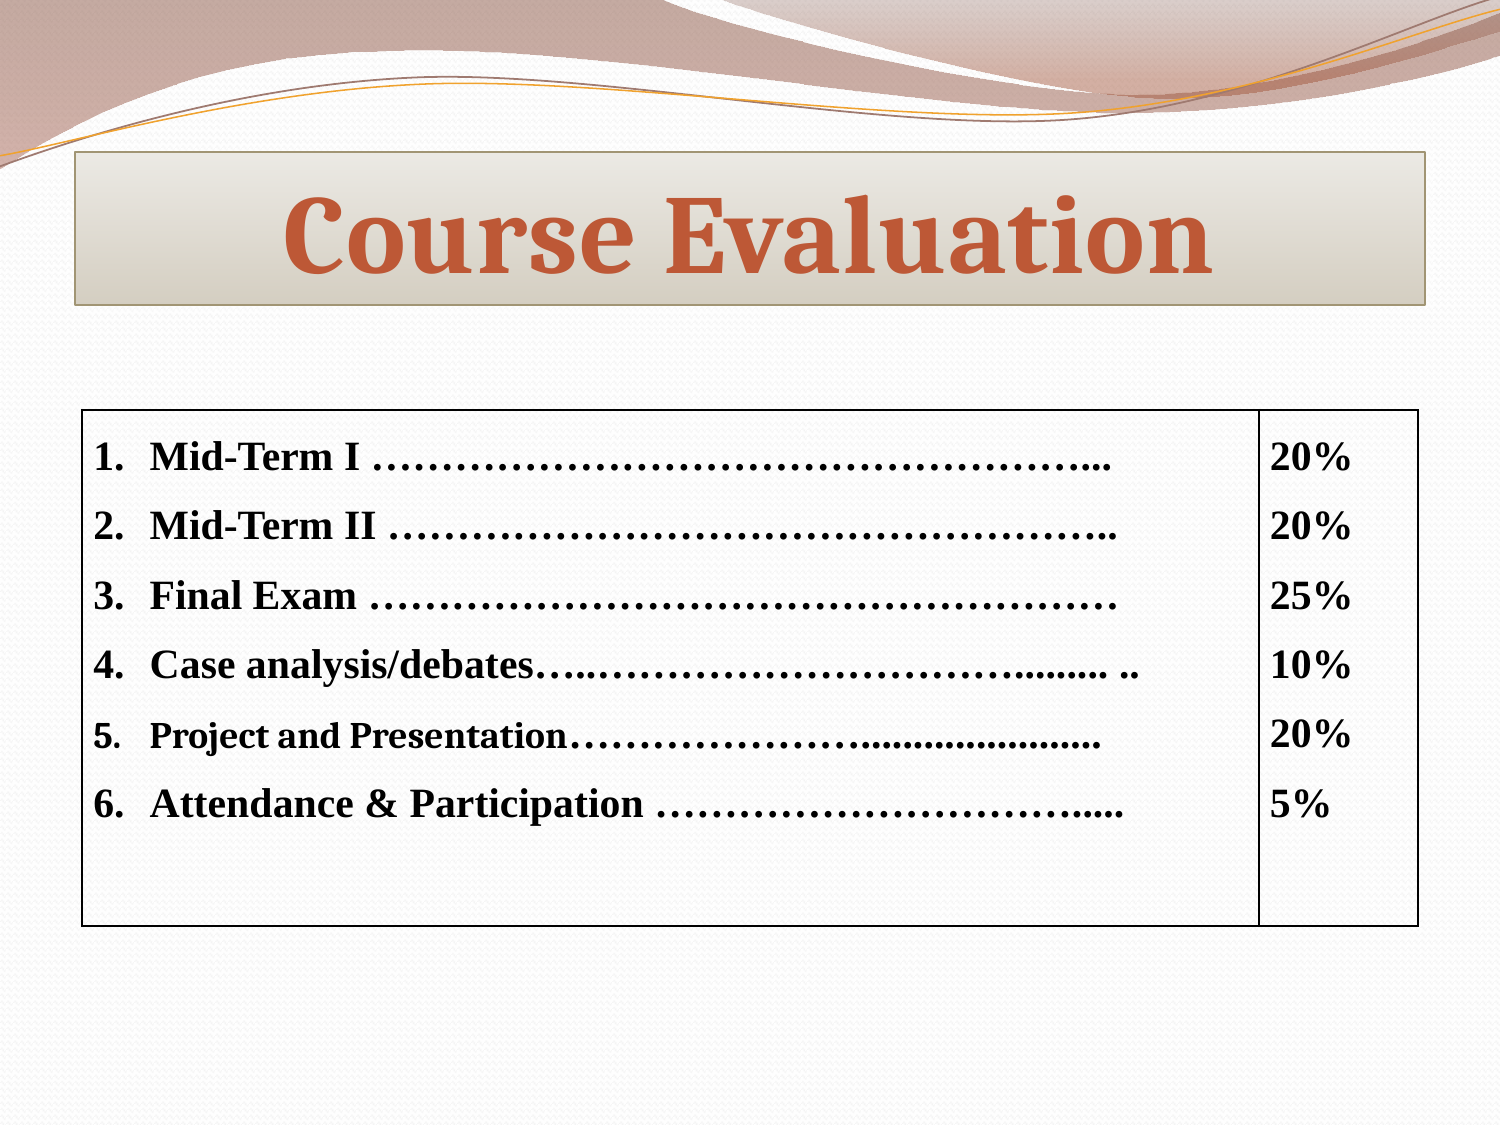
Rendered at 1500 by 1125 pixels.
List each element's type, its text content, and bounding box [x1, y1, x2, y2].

table_header 20% 20% 25% 10% 20% 5% [1260, 411, 1417, 925]
text_box Course Evaluation [74, 151, 1426, 306]
table_header Mid-Term I ……………………………………………... Mid-Term II …………………………………………….. Final Exam ……………………………………………… Case analysis/debates…..…………………………......... .. Project and Presentation…………………....................... Attendance & Participation …………………………..... [83, 411, 1258, 925]
